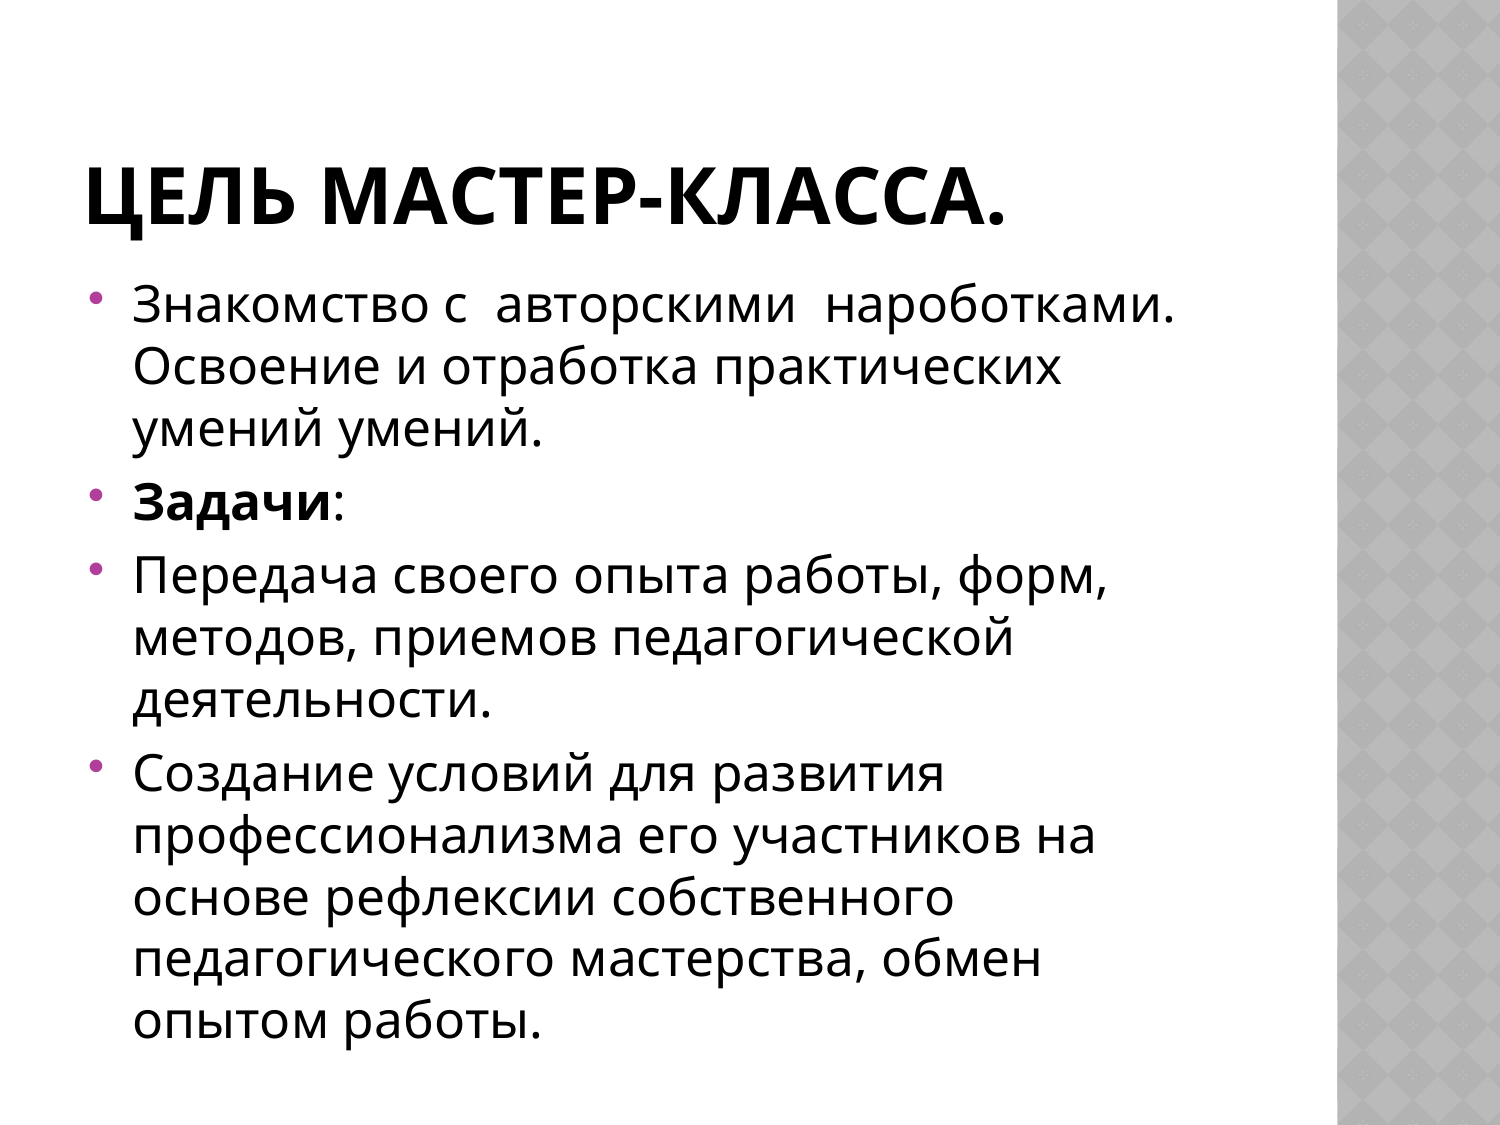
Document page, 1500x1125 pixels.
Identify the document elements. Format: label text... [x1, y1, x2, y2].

title Цель мастер-класса. [75, 52, 1263, 240]
list Знакомство с авторскими нароботками. Освоение и отработка практических умений умений. Задачи: Передача своего опыта работы, форм, методов, приемов педагогической деятельности. Создание условий для развития профессионализма его участников на основе рефлексии собственного педагогического мастерства, обмен опытом работы. [75, 264, 1263, 1059]
